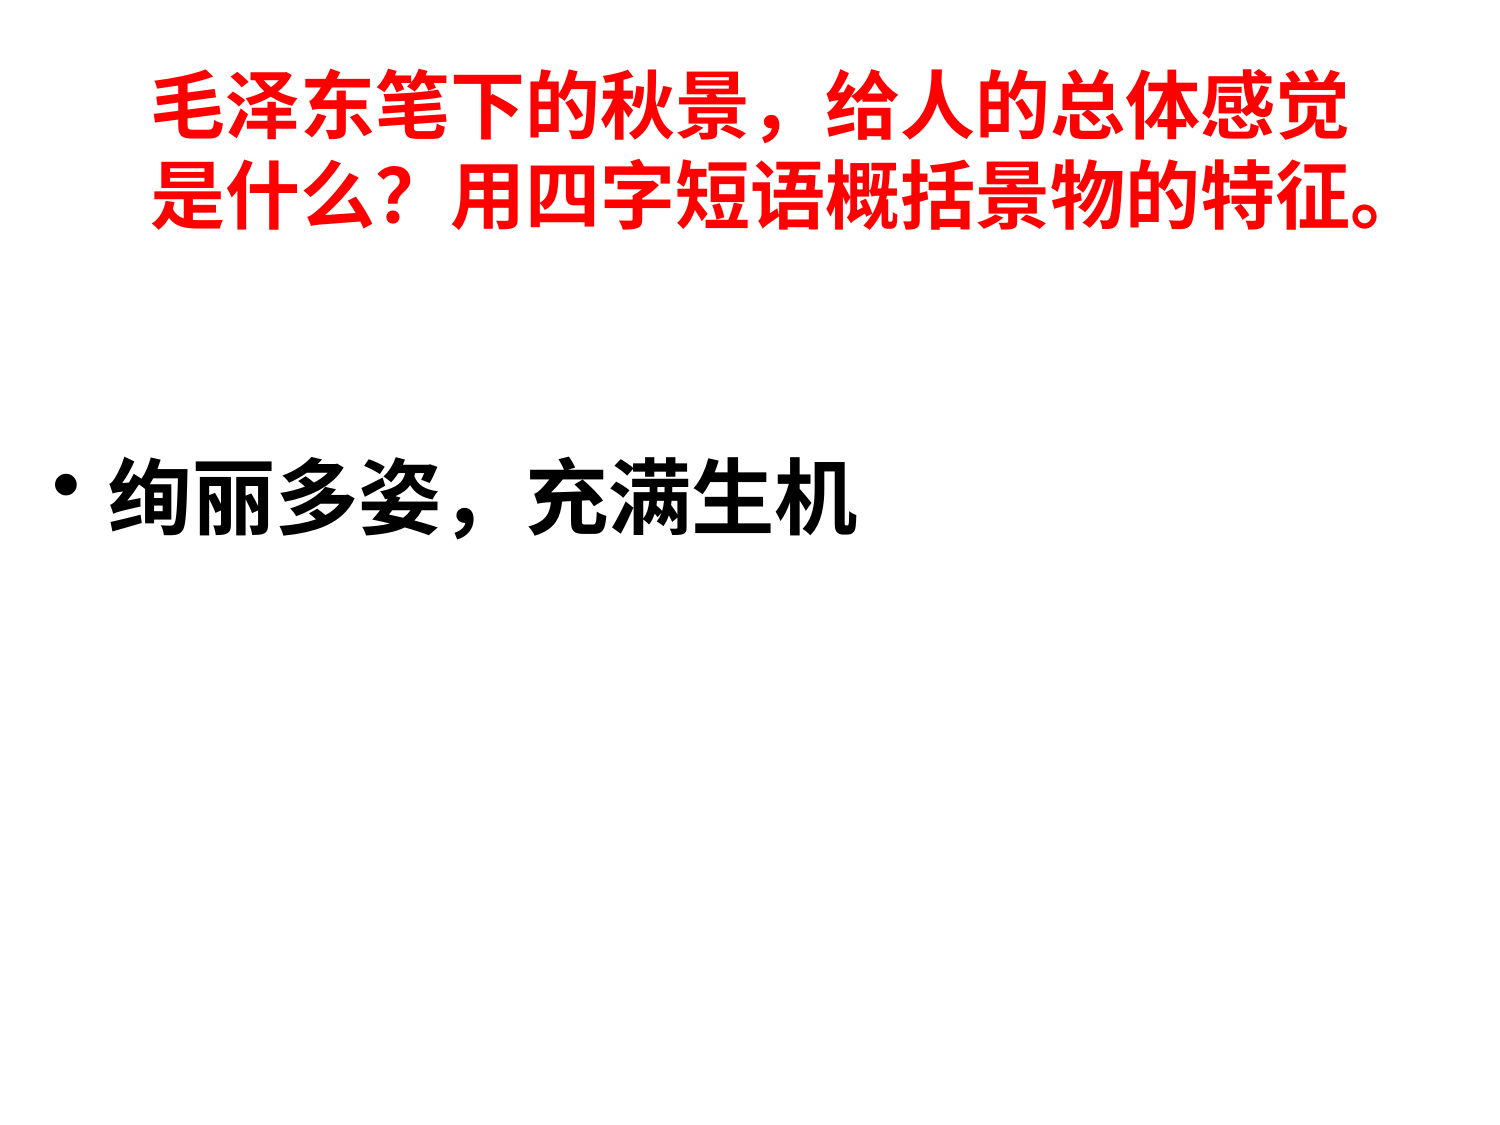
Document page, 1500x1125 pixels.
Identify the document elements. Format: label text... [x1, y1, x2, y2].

title 毛泽东笔下的秋景，给人的总体感觉是什么？用四字短语概括景物的特征。 [112, 99, 1388, 288]
list 绚丽多姿，充满生机 [37, 437, 1439, 1026]
